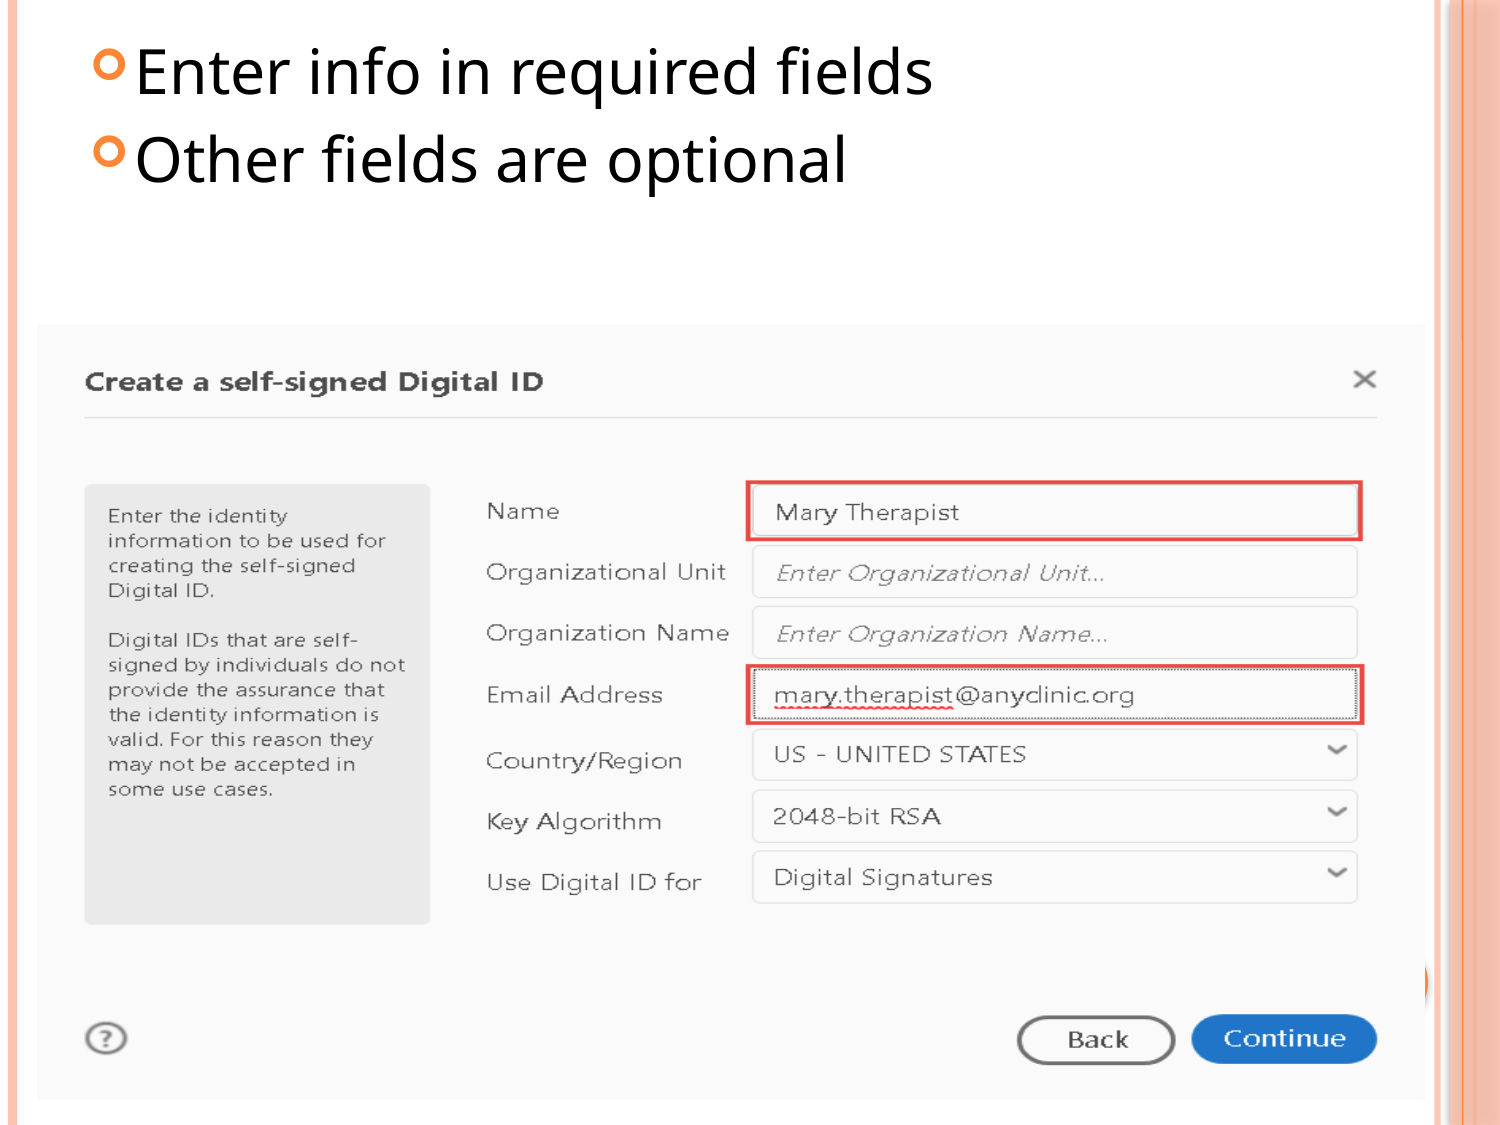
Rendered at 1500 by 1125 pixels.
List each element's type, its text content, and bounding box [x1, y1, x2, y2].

list Enter info in required fields Other fields are optional [75, 24, 1425, 322]
picture [36, 324, 1426, 1101]
